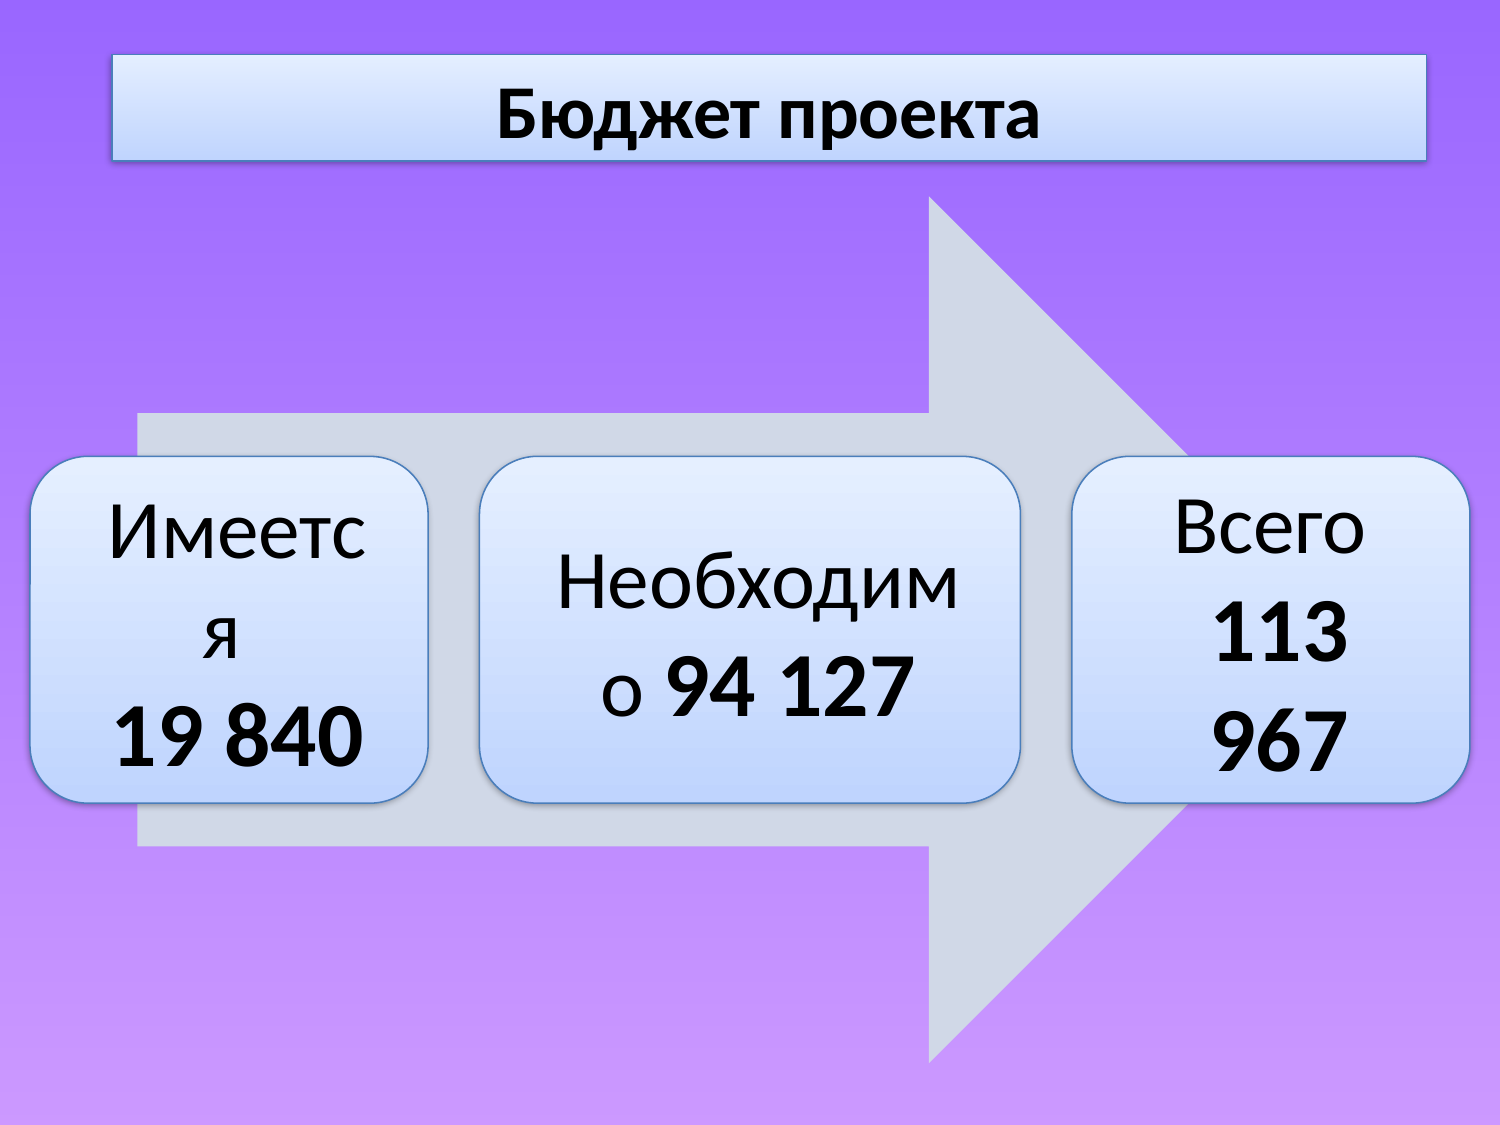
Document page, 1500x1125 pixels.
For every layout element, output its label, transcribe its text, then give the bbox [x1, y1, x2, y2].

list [29, 196, 1471, 1064]
title Бюджет проекта [111, 54, 1427, 162]
